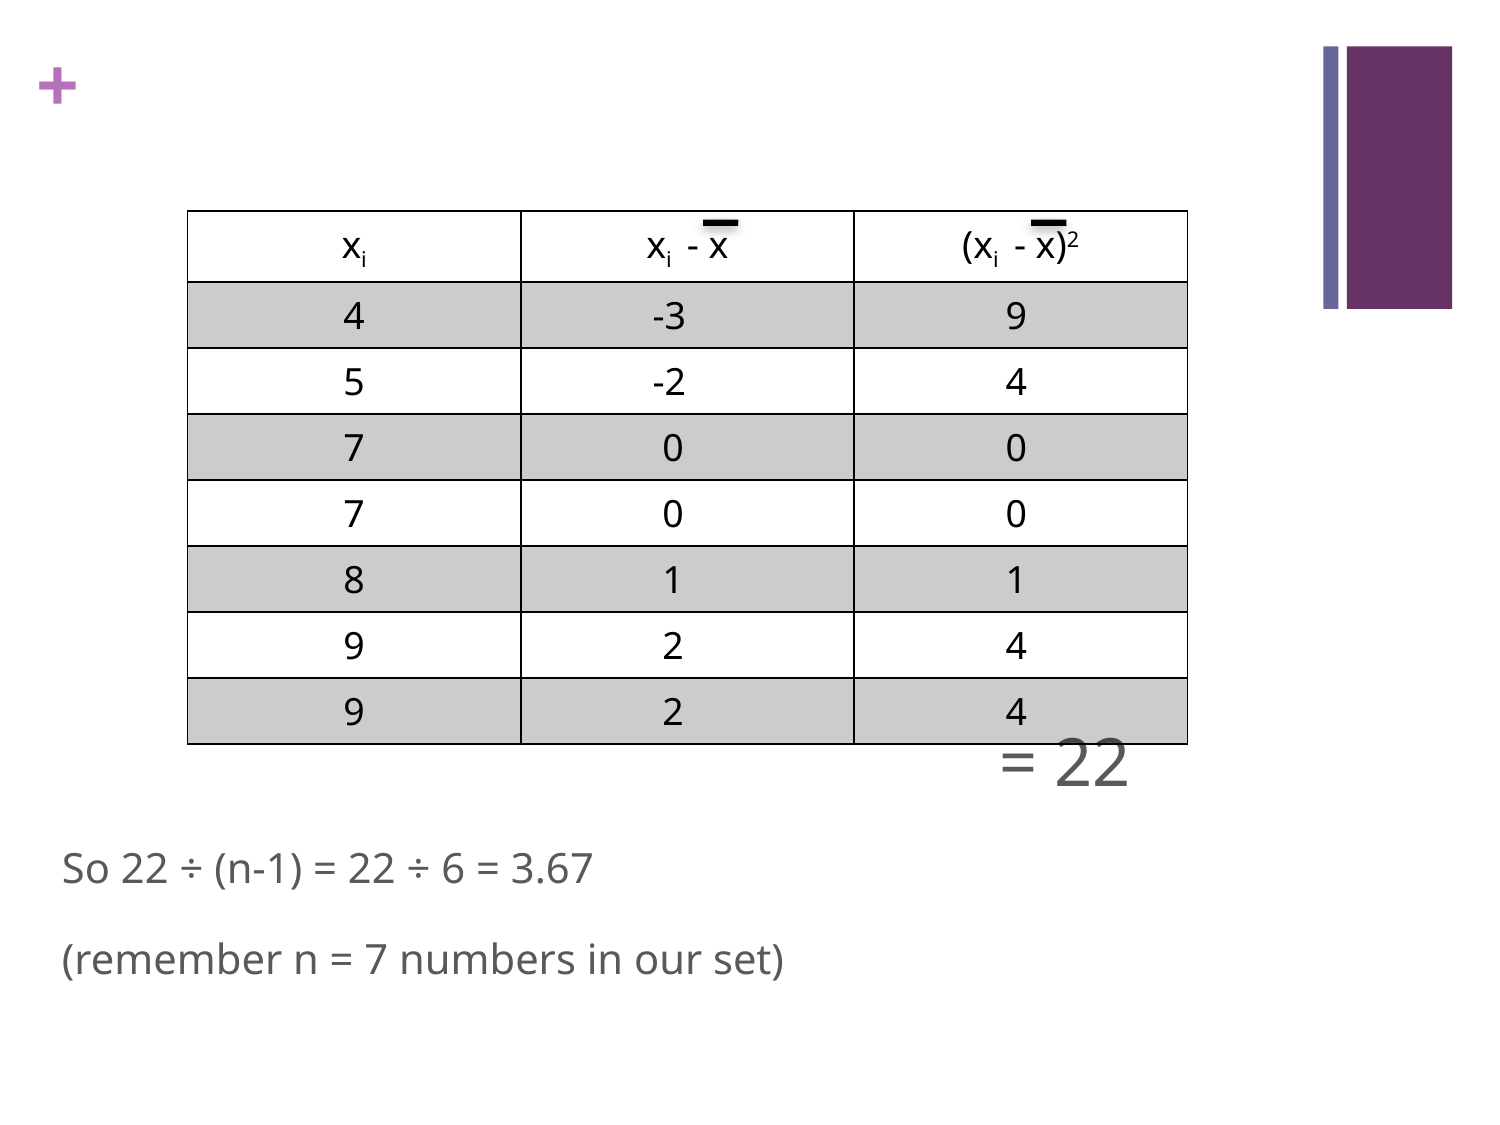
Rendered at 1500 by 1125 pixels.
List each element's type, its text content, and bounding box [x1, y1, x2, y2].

table_cell 0 [855, 415, 1187, 479]
table_cell 0 [855, 481, 1187, 545]
table_cell -3 [522, 283, 853, 347]
table_cell 4 [188, 283, 520, 347]
table_cell 4 [855, 679, 1187, 743]
table_cell 2 [522, 613, 853, 677]
table_cell 5 [188, 349, 520, 413]
table_cell 0 [522, 481, 853, 545]
table_cell 1 [522, 547, 853, 611]
table_cell 7 [188, 481, 520, 545]
table_cell 9 [855, 283, 1187, 347]
table_cell 2 [522, 679, 853, 743]
table_cell 4 [855, 349, 1187, 413]
table_cell 0 [522, 415, 853, 479]
table_cell 1 [855, 547, 1187, 611]
table_cell -2 [522, 349, 853, 413]
table_cell 7 [188, 415, 520, 479]
table_header xi [188, 212, 520, 281]
table_cell 4 [855, 613, 1187, 677]
table_cell 8 [188, 547, 520, 611]
table_header xi - x [522, 212, 853, 281]
list = 22 So 22 ÷ (n-1) = 22 ÷ 6 = 3.67 (remember n = 7 numbers in our set) [46, 70, 1397, 1010]
table_header (xi - x)2 [855, 212, 1187, 281]
table_cell 9 [188, 679, 520, 743]
table_cell 9 [188, 613, 520, 677]
